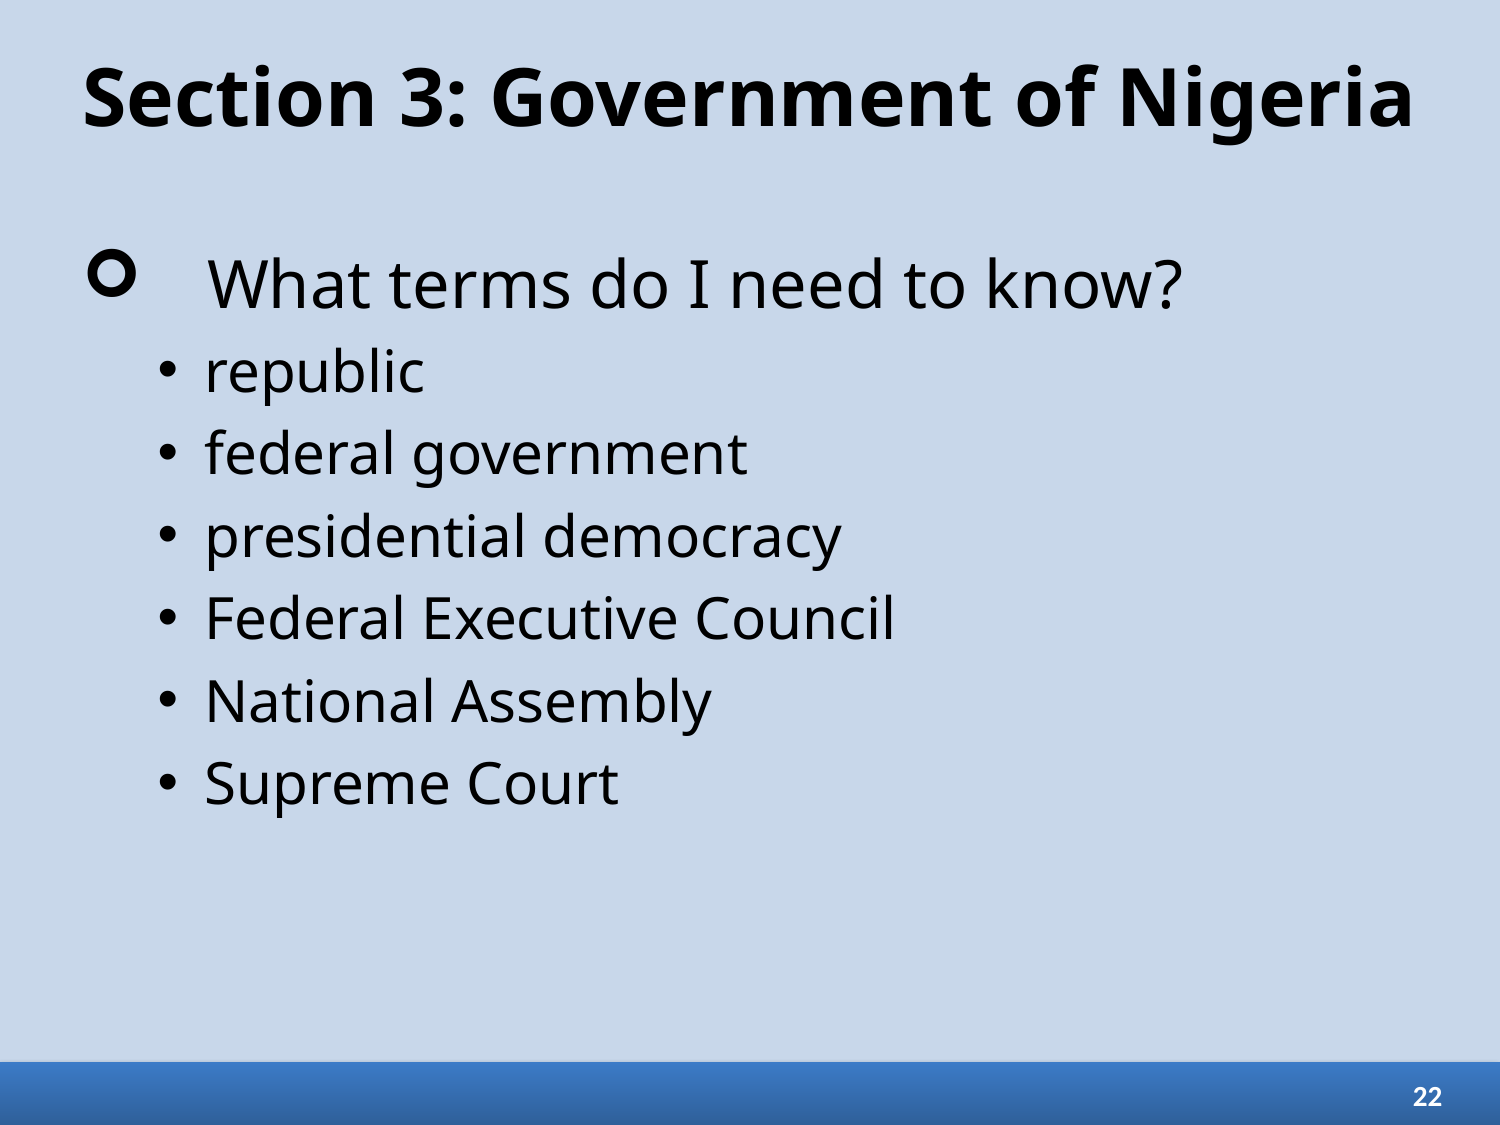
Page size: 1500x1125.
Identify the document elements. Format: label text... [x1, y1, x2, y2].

title Section 3: Government of Nigeria [0, 0, 1500, 188]
list What terms do I need to know? republic federal government presidential democracy Federal Executive Council National Assembly Supreme Court [74, 249, 1426, 1001]
slide_number 22 [1398, 1070, 1451, 1120]
